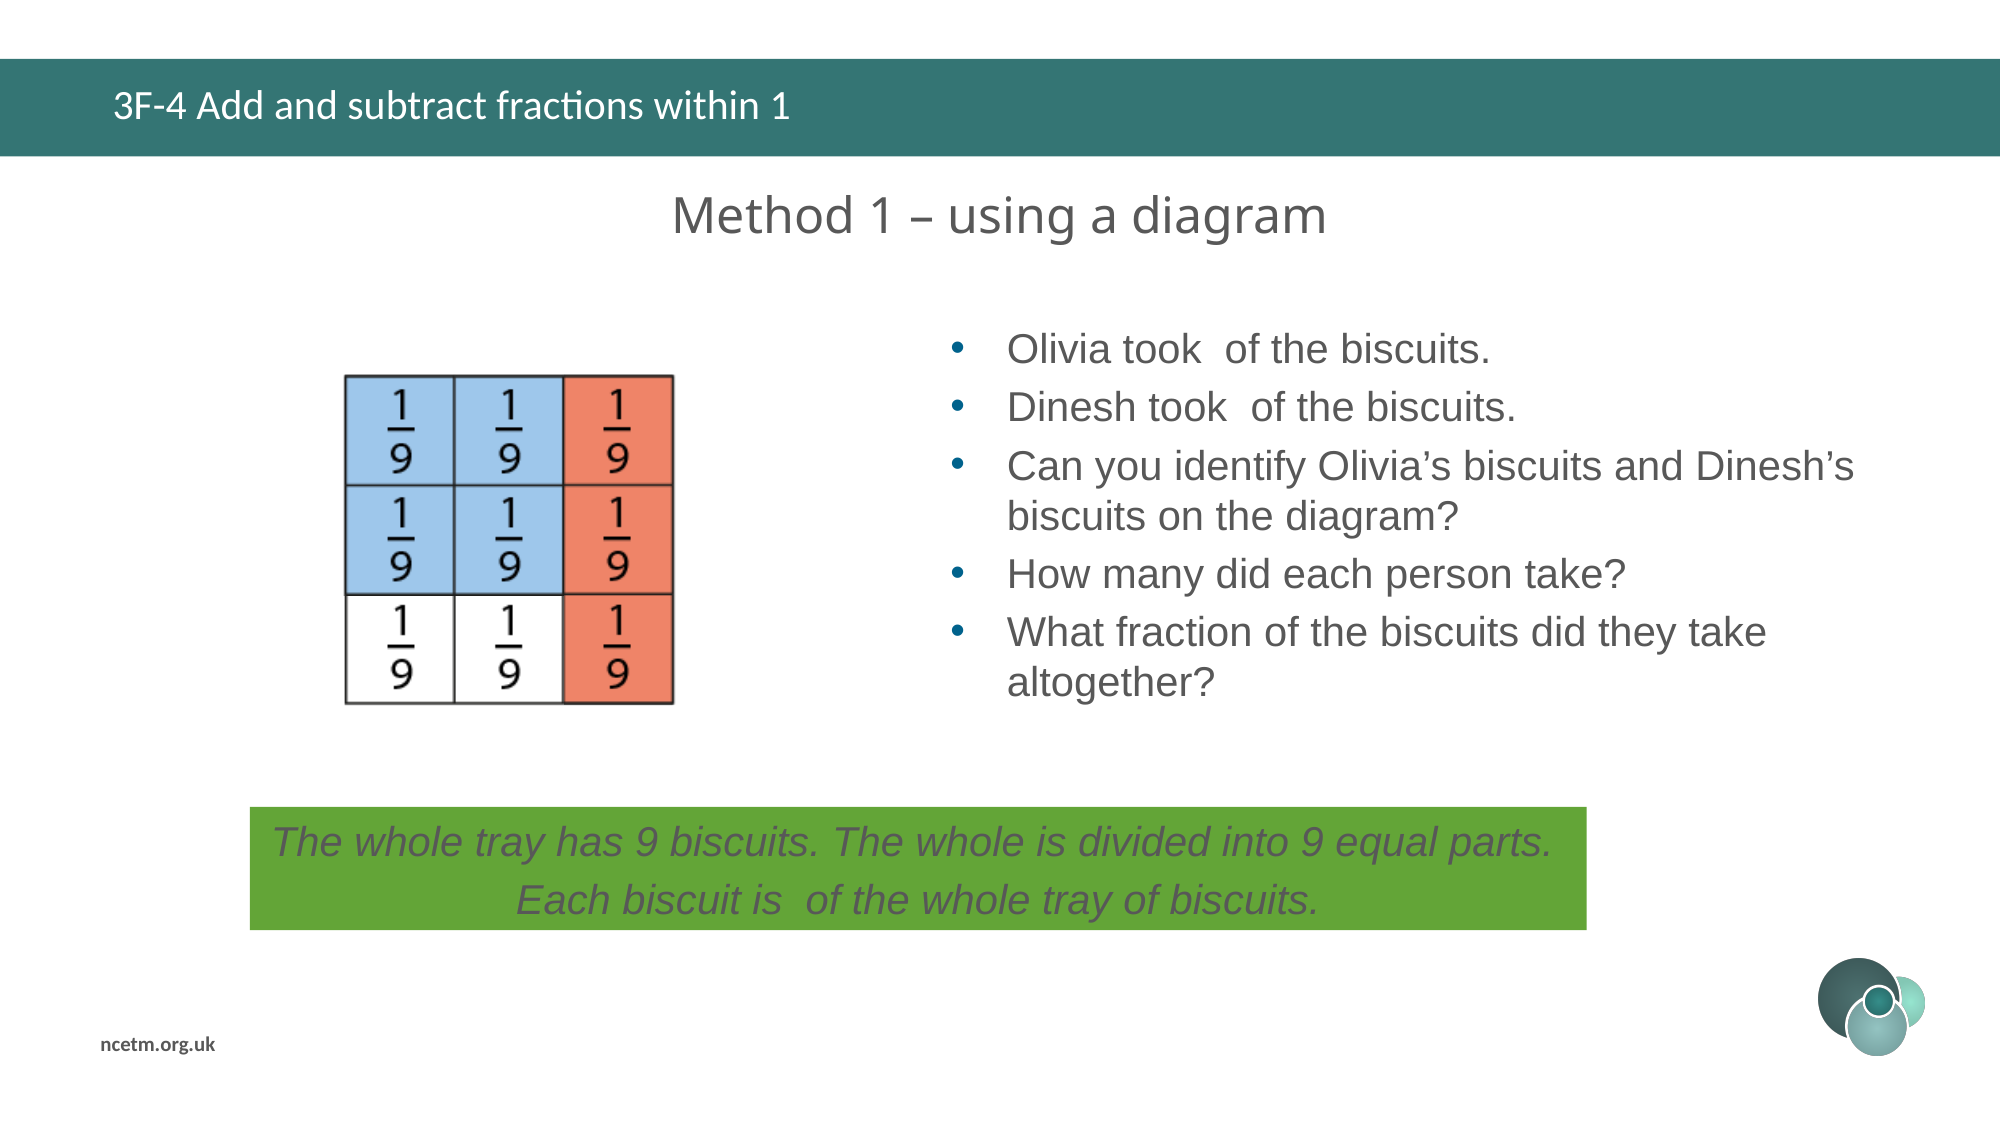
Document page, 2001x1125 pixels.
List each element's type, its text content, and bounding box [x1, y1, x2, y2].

picture [1818, 958, 1925, 1056]
text_box Method 1 – using a diagram [249, 176, 1750, 252]
title 3F-4 Add and subtract fractions within 1 [97, 76, 1945, 147]
text_box [803, 335, 1202, 753]
picture [315, 299, 714, 756]
